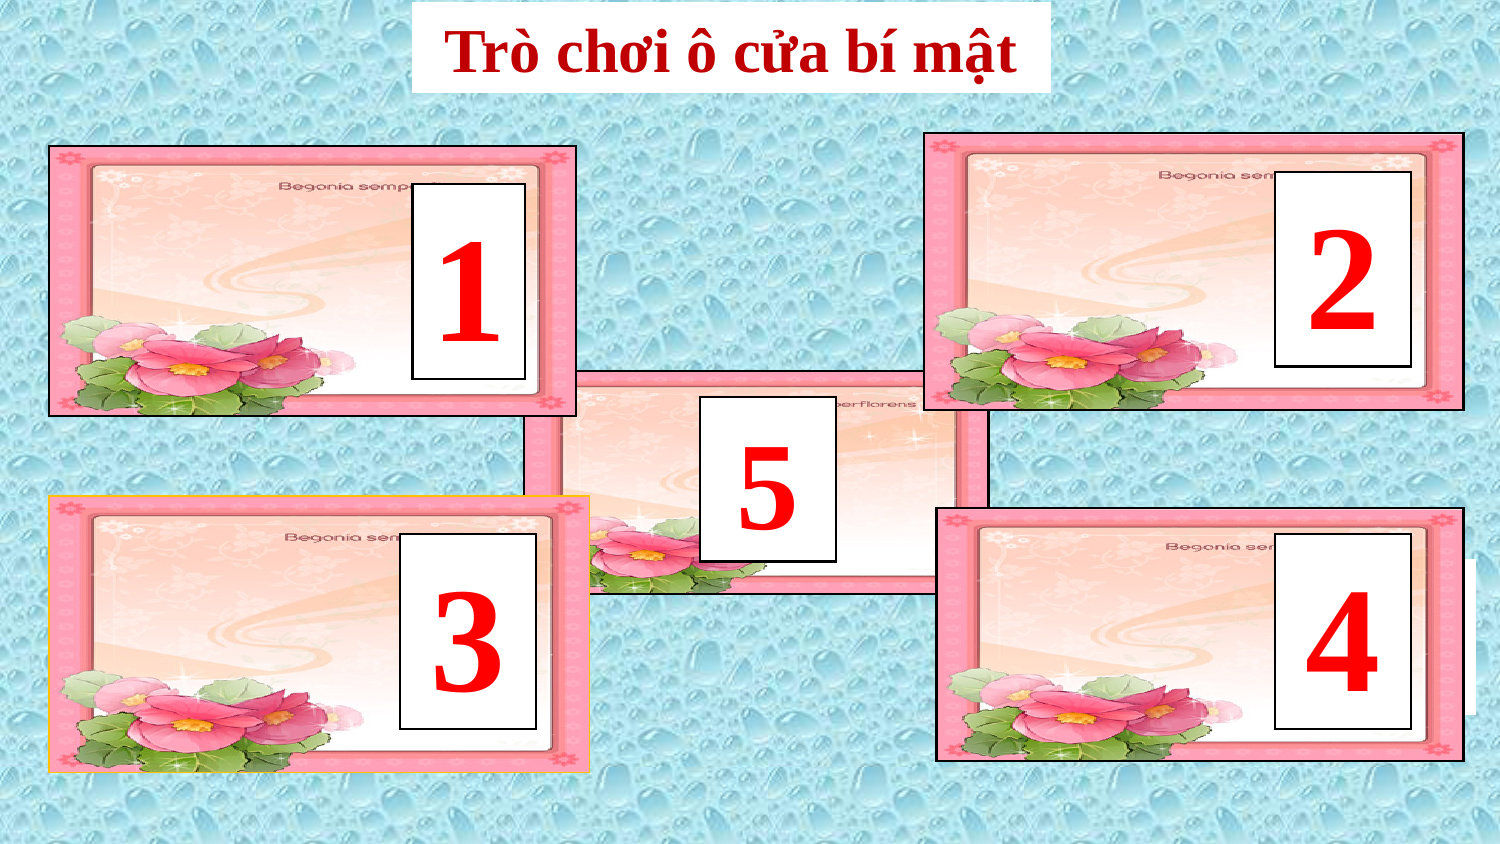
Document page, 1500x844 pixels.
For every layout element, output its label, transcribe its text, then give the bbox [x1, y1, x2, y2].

picture [0, 0, 1500, 844]
text_box Trò chơi ô cửa bí mật [412, 2, 1050, 93]
text_box Qua bài thơ, em hiểu điều gì? [1465, 559, 1475, 714]
